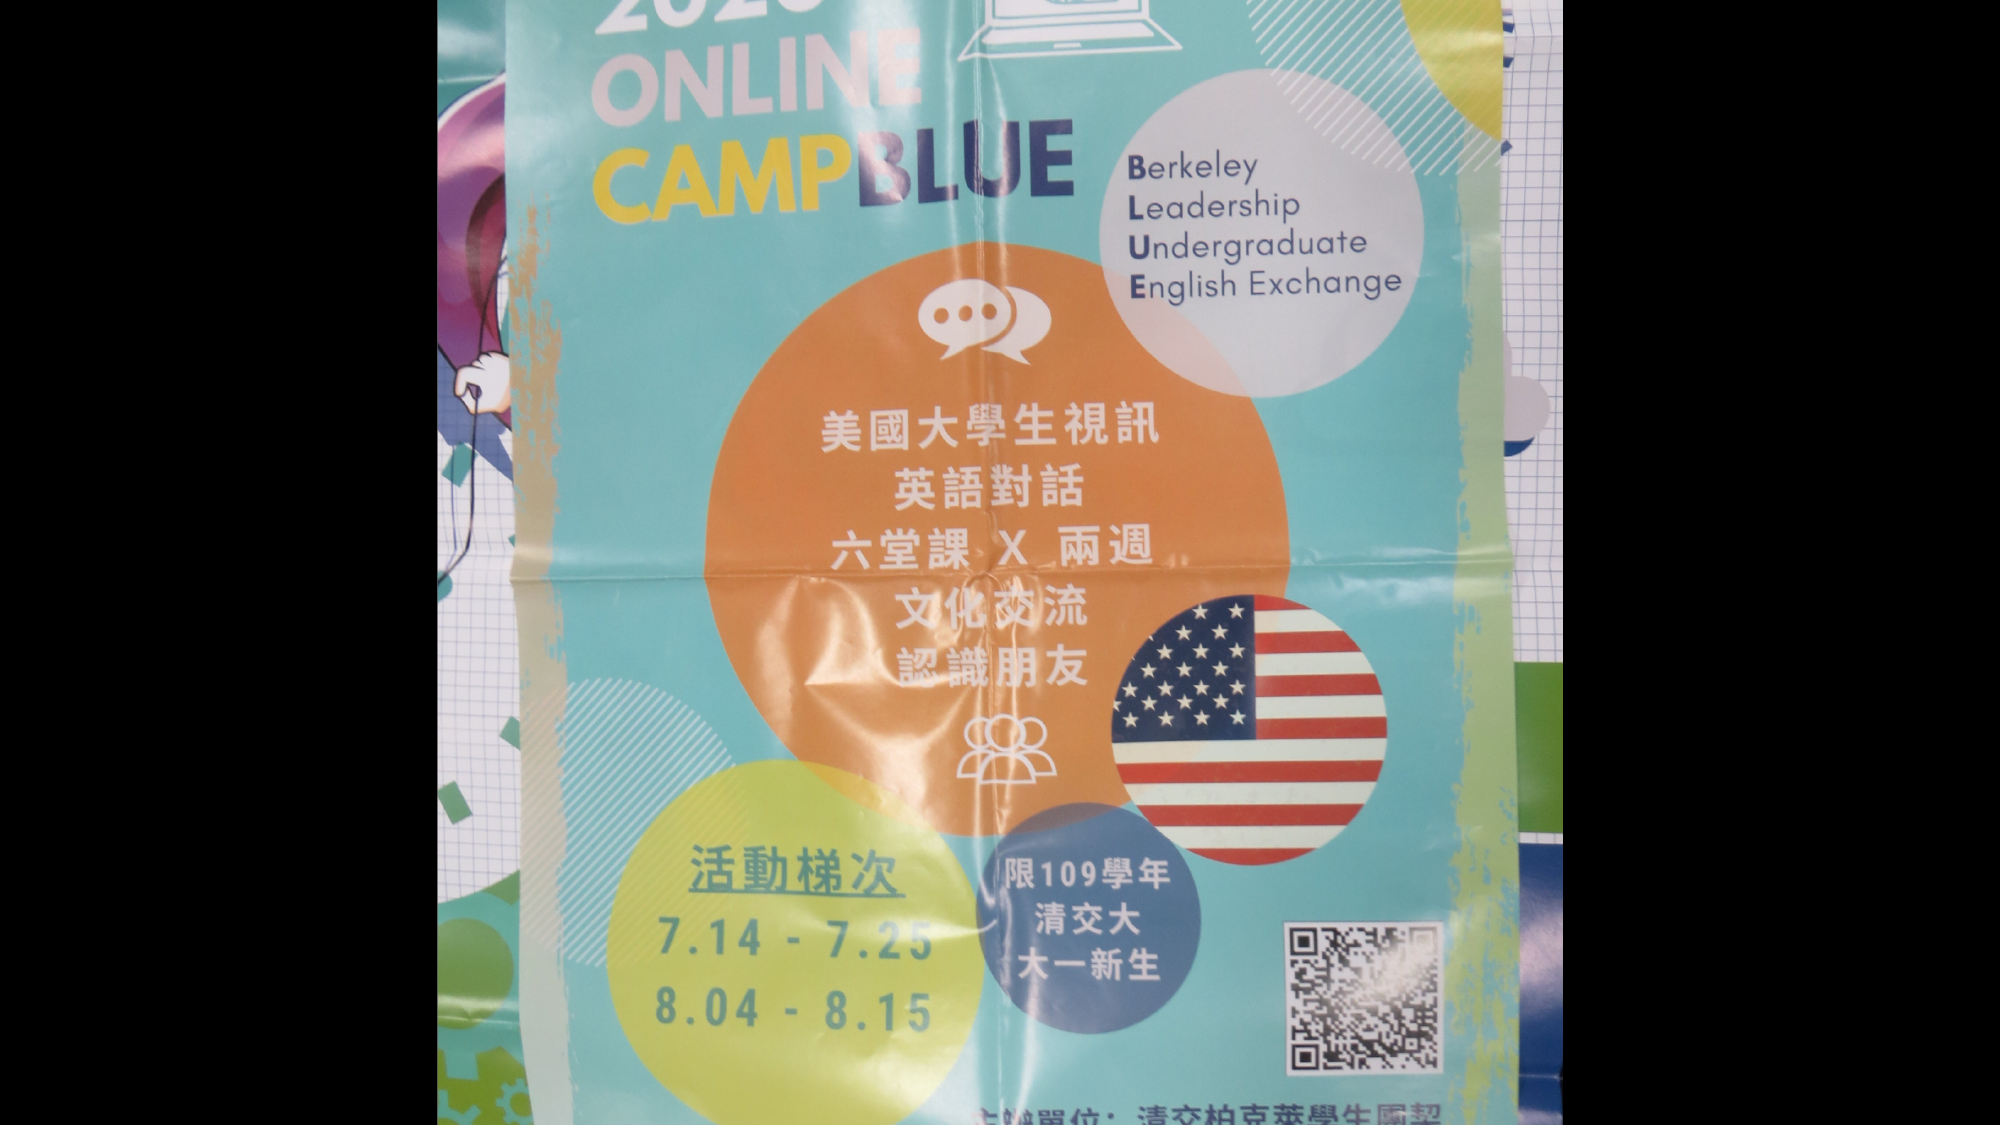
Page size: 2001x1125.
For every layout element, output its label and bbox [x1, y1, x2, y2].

picture [249, 0, 1750, 1125]
